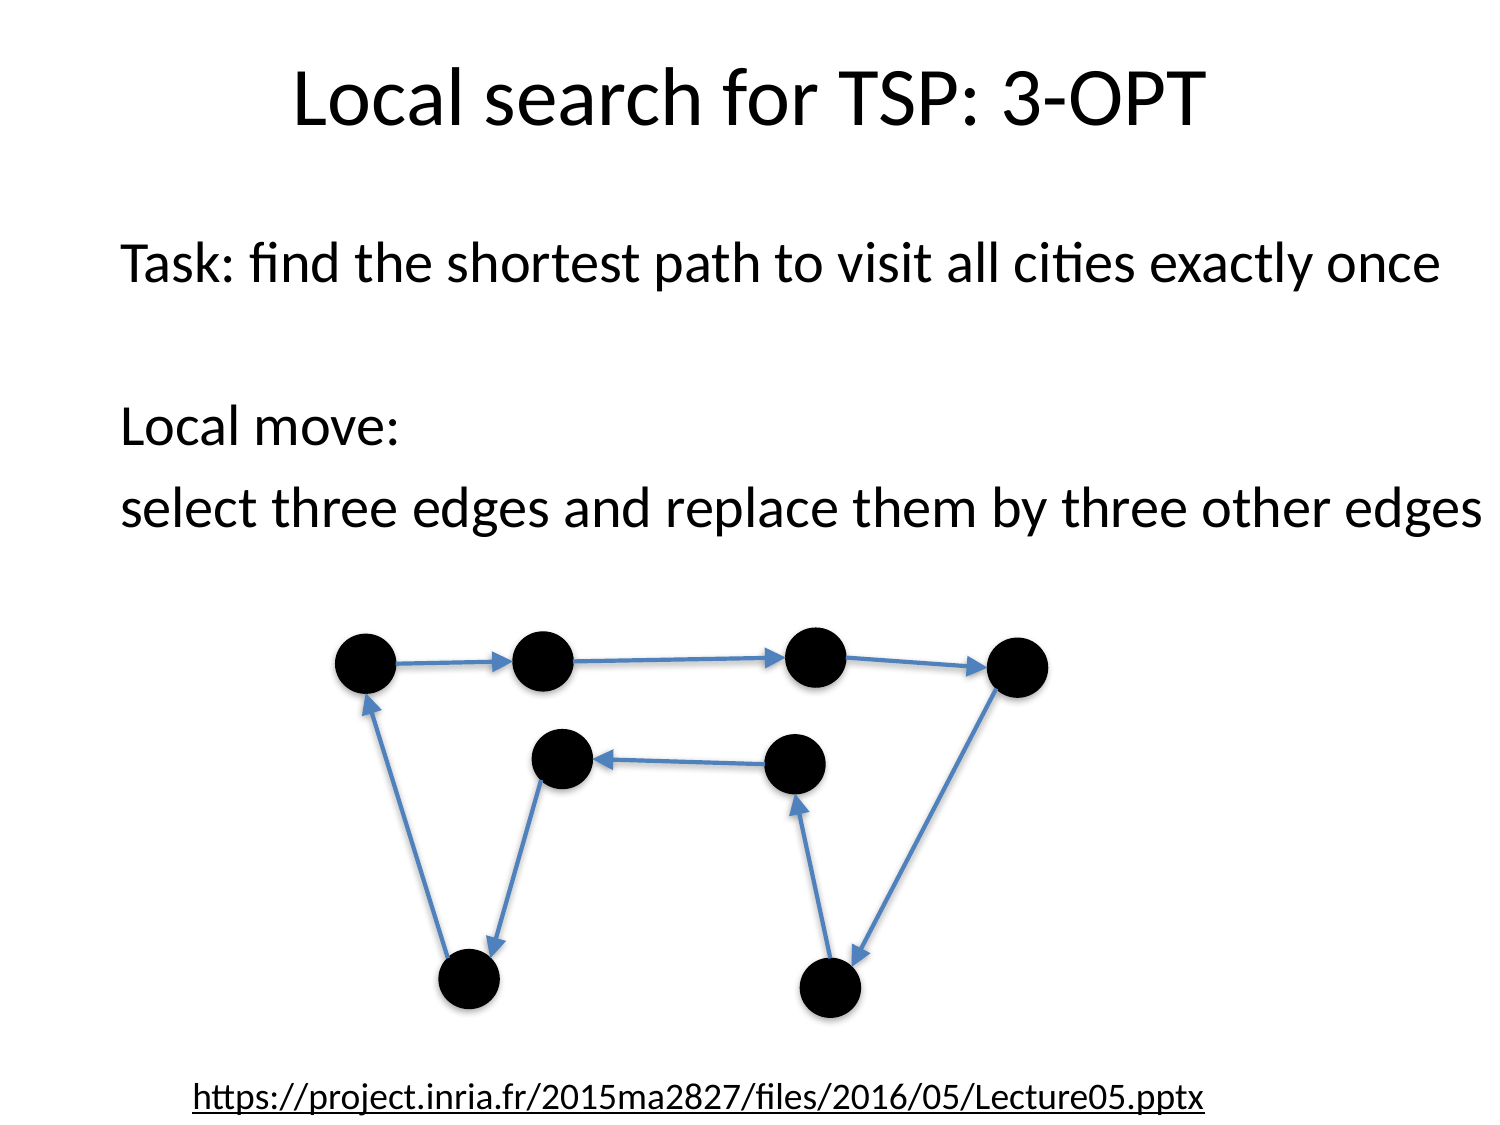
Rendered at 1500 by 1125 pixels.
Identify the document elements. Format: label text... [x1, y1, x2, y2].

list Task: find the shortest path to visit all cities exactly once Local move: select three edges and replace them by three other edges [30, 145, 1500, 1069]
title Local search for TSP: 3-OPT [75, 38, 1425, 145]
text_box https://project.inria.fr/2015ma2827/files/2016/05/Lecture05.pptx [177, 1064, 1323, 1125]
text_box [335, 627, 1048, 1018]
